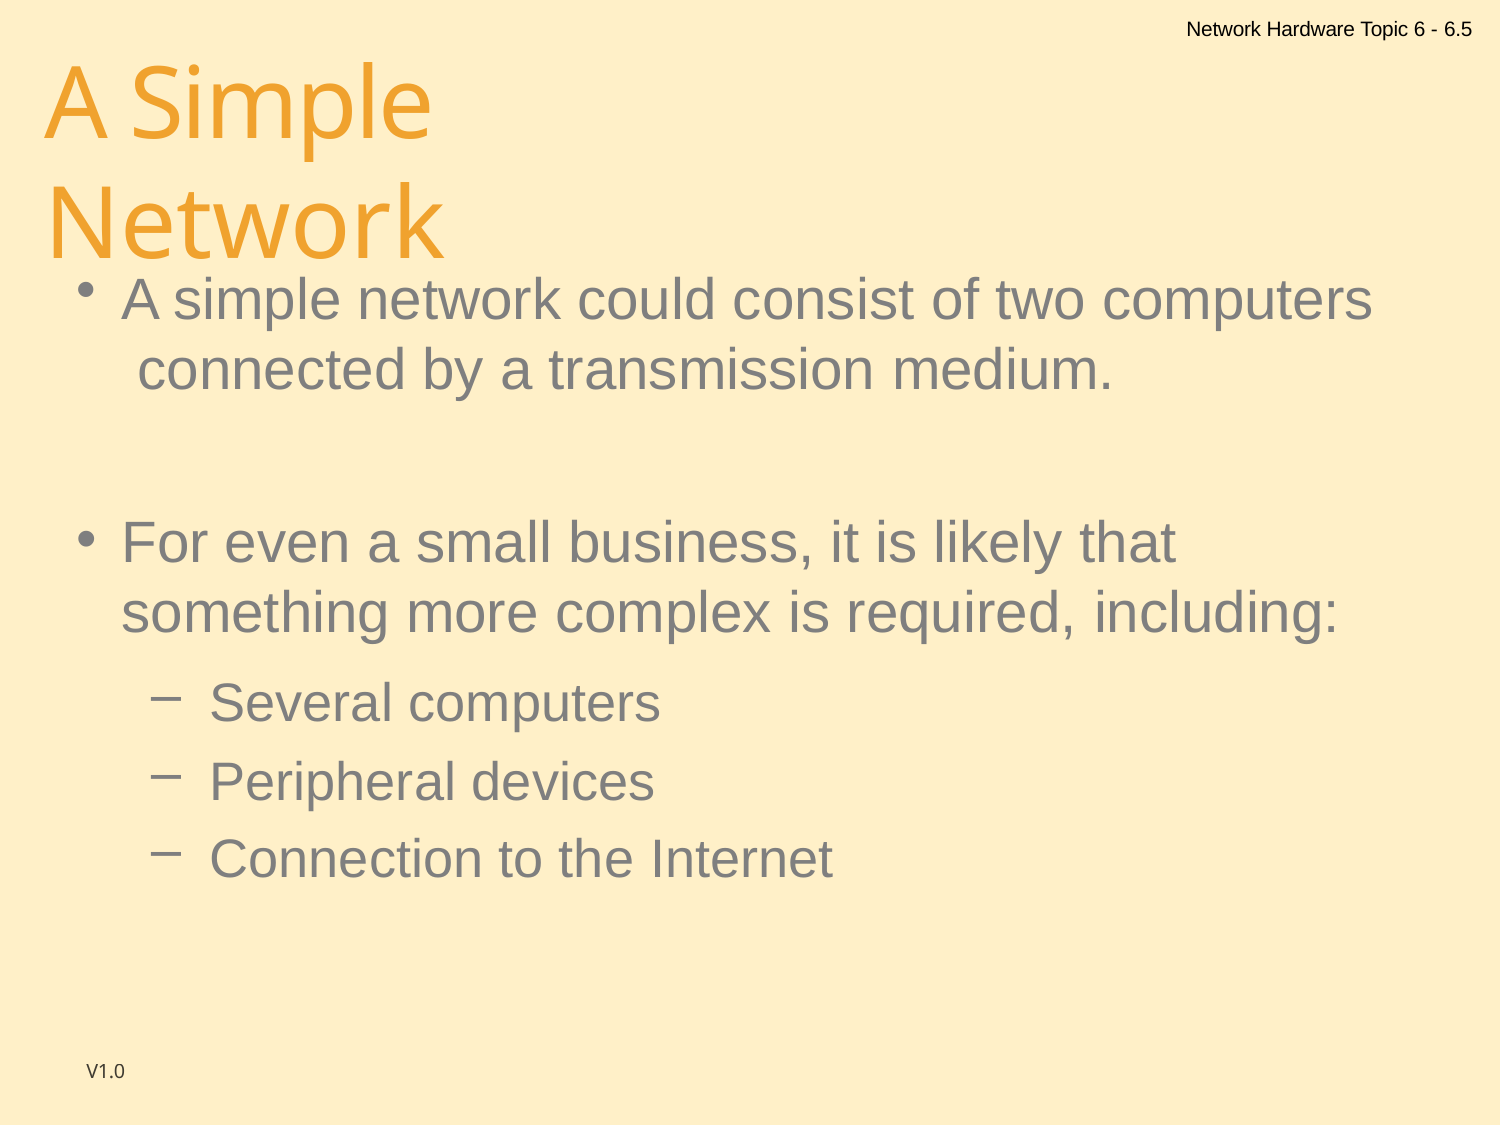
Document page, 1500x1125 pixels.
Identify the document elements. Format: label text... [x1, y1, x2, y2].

title A Simple Network [42, 36, 776, 279]
text_box A simple network could consist of two computers connected by a transmission medium. For even a small business, it is likely that something more complex is required, including: Several computers Peripheral devices Connection to the Internet [74, 259, 1384, 889]
text_box Network Hardware Topic 6 - 6.5 [1184, 13, 1488, 41]
slide_number V1.0 [84, 889, 591, 1125]
